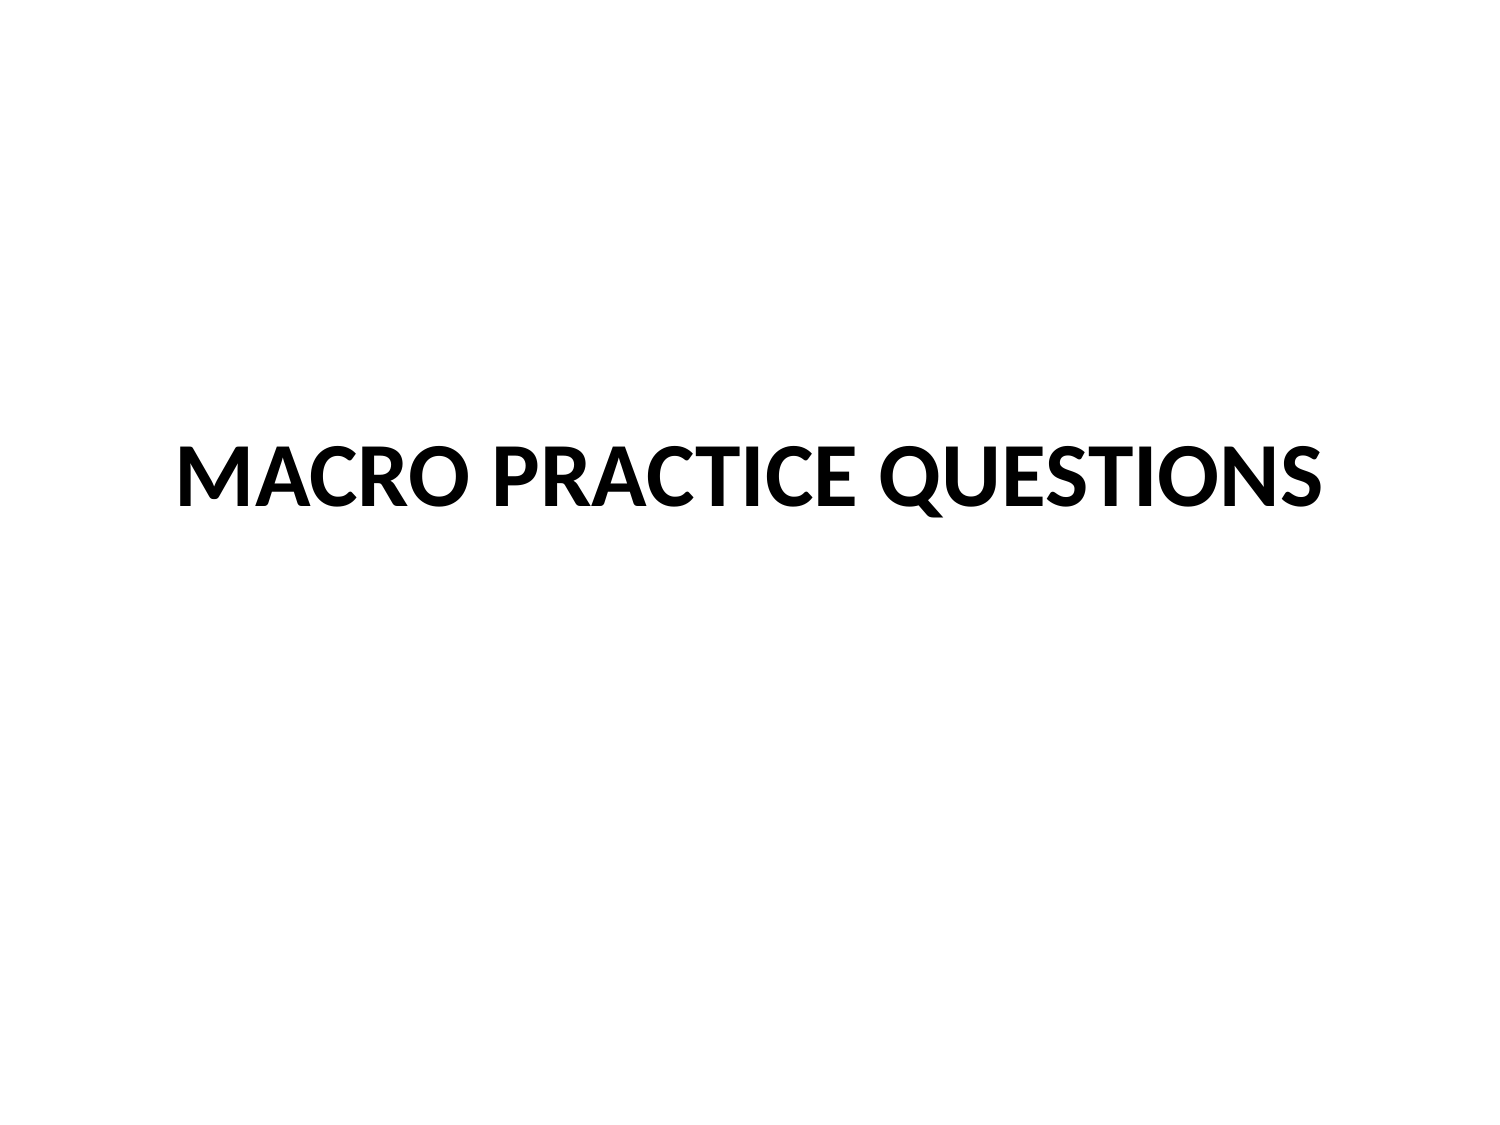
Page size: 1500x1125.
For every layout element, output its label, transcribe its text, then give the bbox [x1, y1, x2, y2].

title MACRO PRACTICE QUESTIONS [112, 349, 1388, 591]
